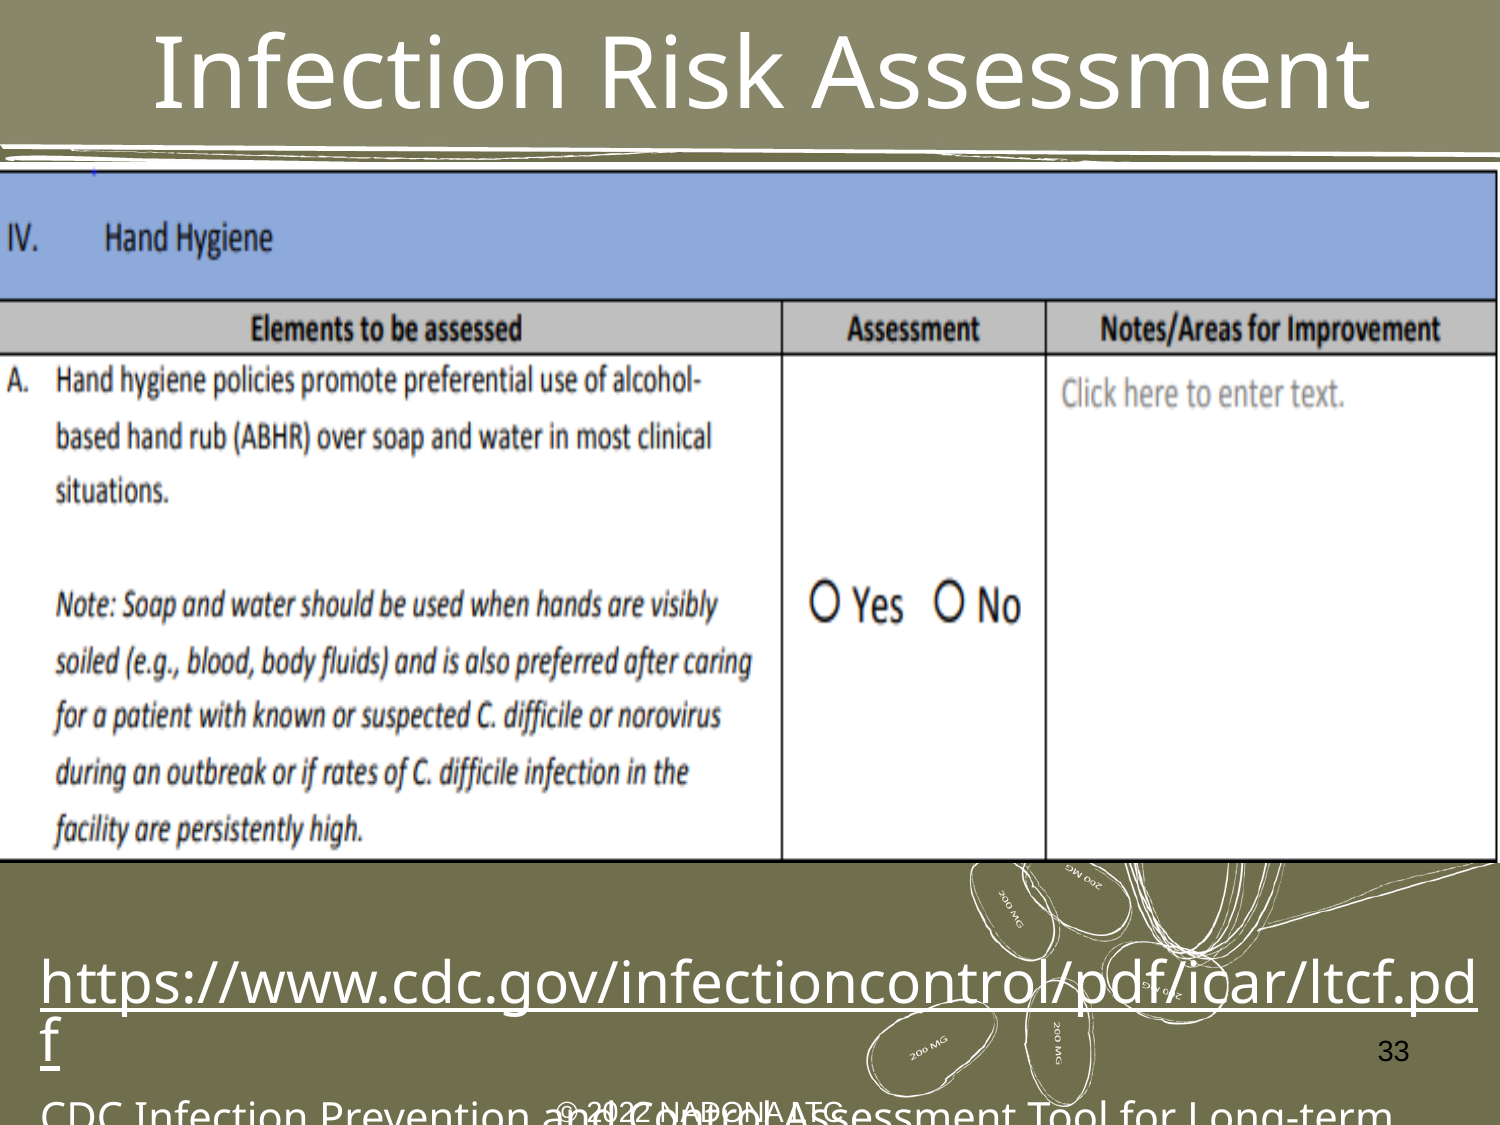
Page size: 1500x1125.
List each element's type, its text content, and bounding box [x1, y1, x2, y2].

footer © 2022 NADONA LTC [462, 1085, 938, 1125]
list https://www.cdc.gov/infectioncontrol/pdf/icar/ltcf.pdf CDC Infection Prevention and Control Assessment Tool for Long-term Care Facilities. [24, 937, 1500, 1125]
slide_number 33 [1074, 1024, 1425, 1103]
picture [0, 0, 1500, 1125]
title Infection Risk Assessment [24, 0, 1500, 138]
